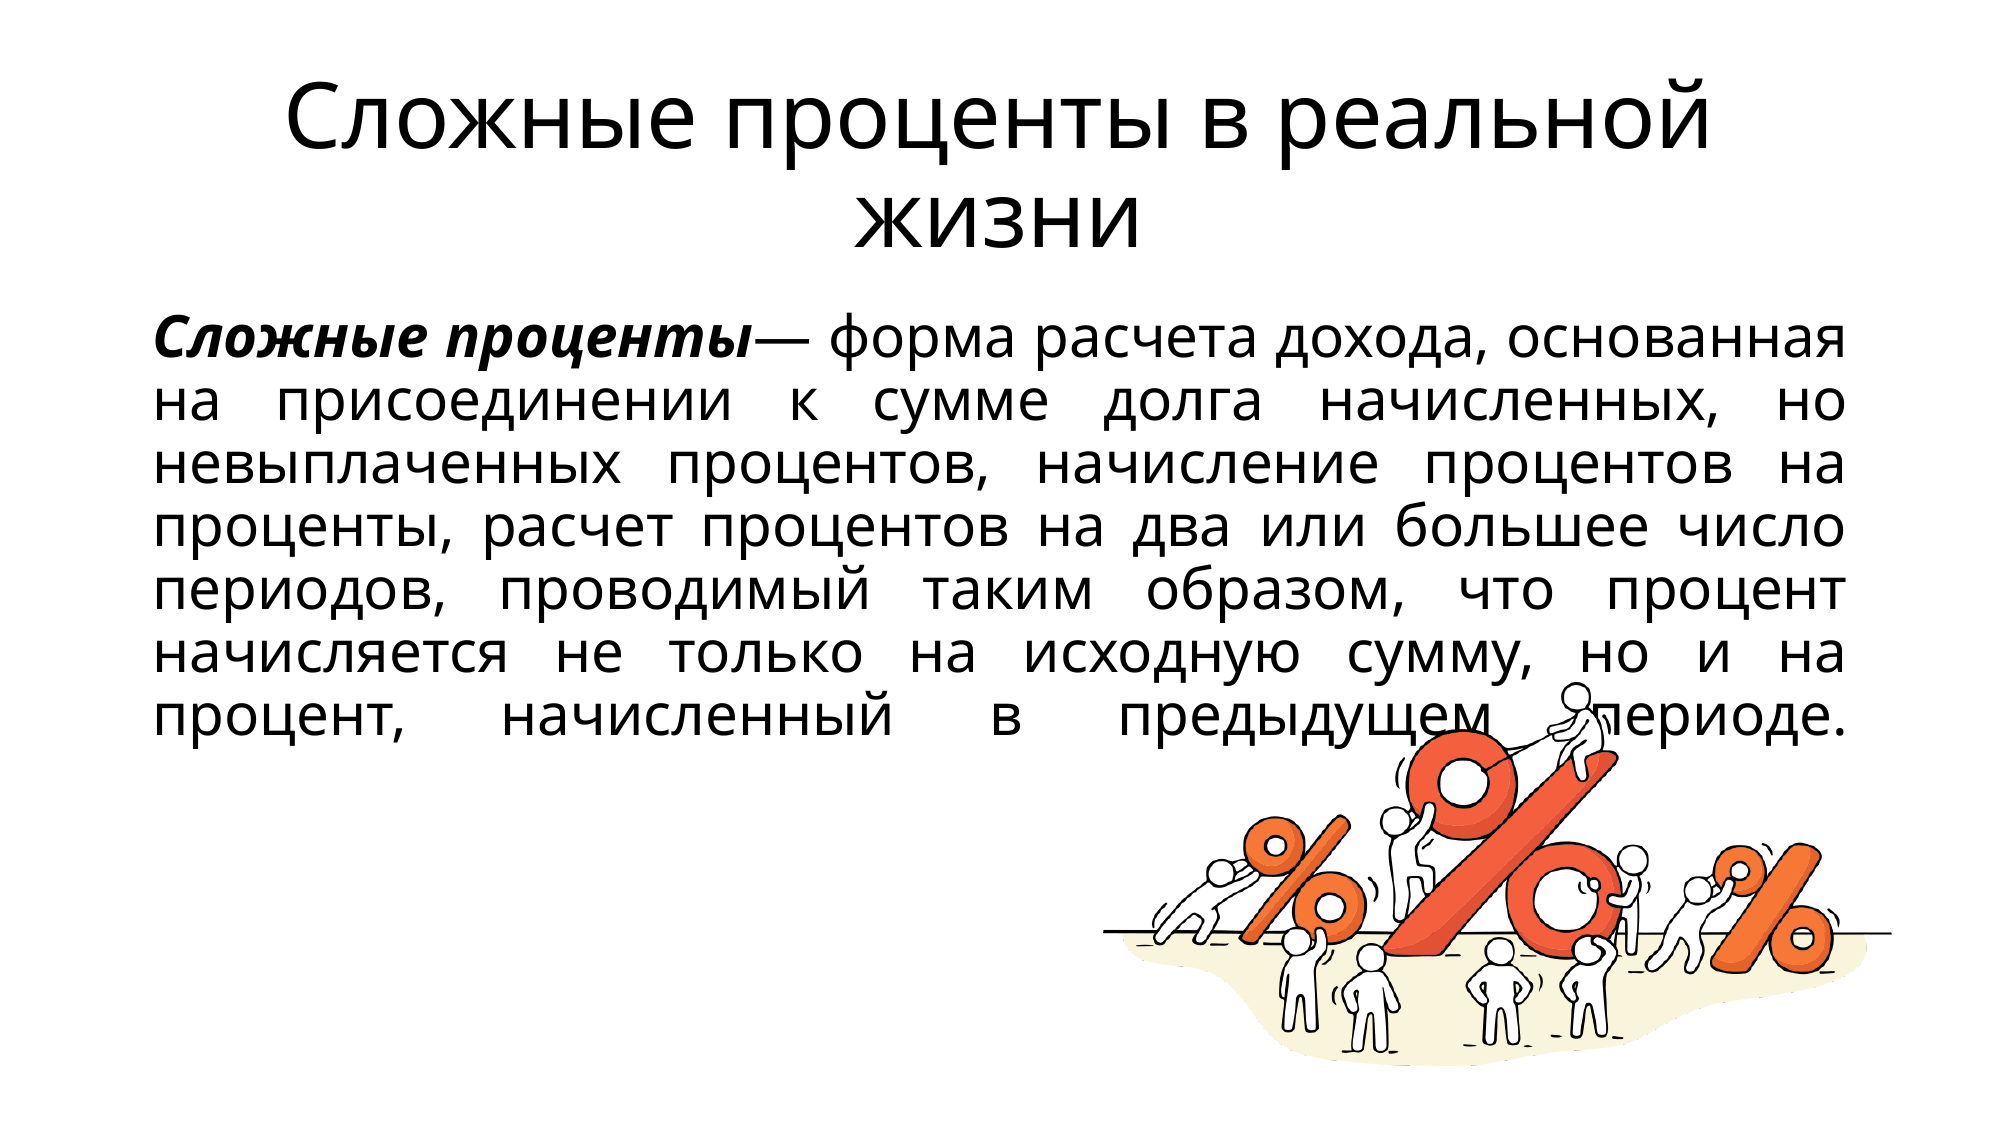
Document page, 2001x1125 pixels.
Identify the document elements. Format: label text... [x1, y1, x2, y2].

title Сложные проценты в реальной жизни [137, 59, 1863, 278]
picture [1103, 681, 1893, 1066]
list Сложные проценты— форма расчета дохода, основанная на присоединении к сумме долга начисленных, но невыплаченных процентов, начисление процентов на проценты, расчет процентов на два или большее число периодов, проводимый таким образом, что процент начисляется не только на исходную сумму, но и на процент, начисленный в предыдущем периоде. [137, 299, 1863, 1014]
